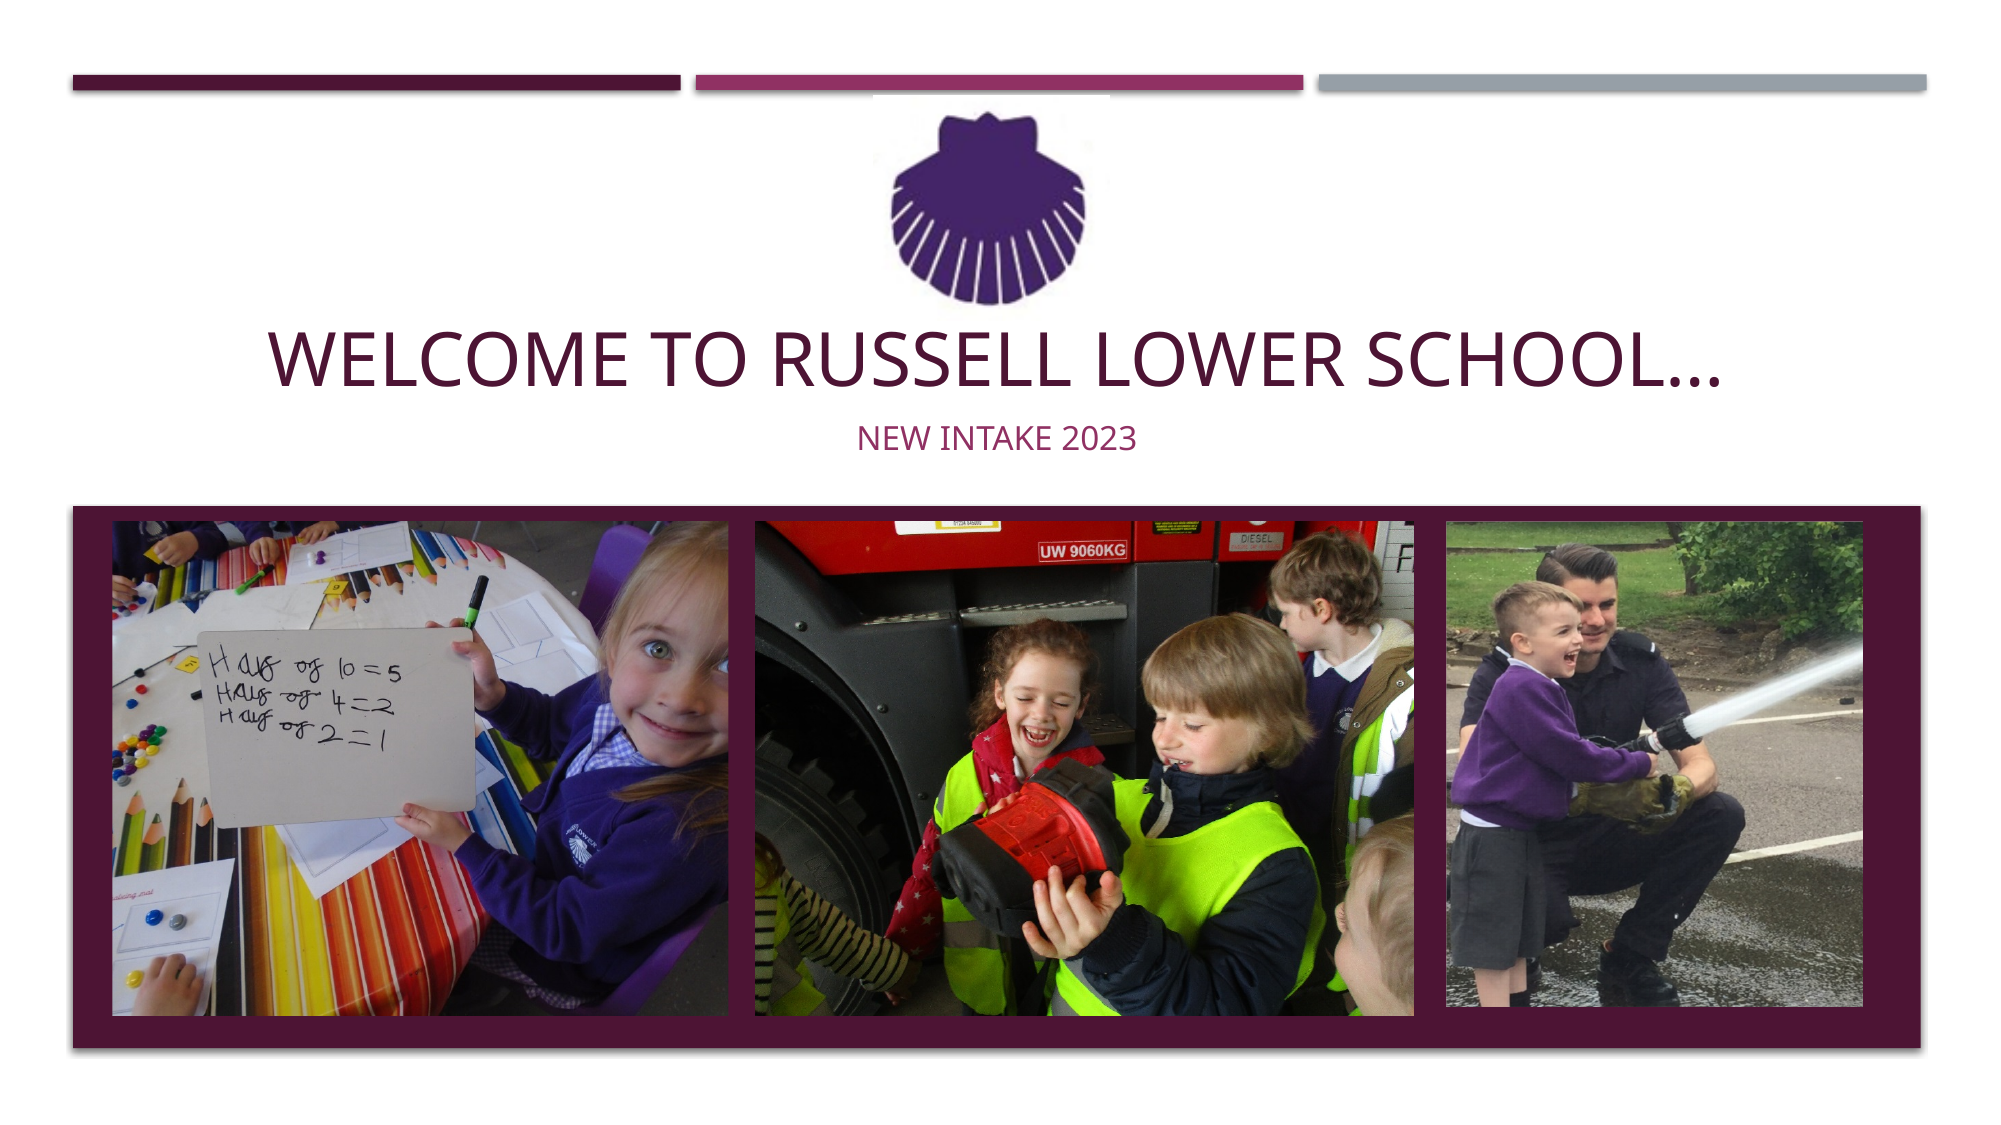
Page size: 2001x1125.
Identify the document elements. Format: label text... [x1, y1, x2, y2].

picture [873, 94, 1110, 322]
title Welcome to Russell lower school… [95, 167, 1899, 409]
picture [754, 521, 1898, 1016]
subtitle New Intake 2023 [95, 409, 1899, 507]
picture [111, 521, 729, 1016]
